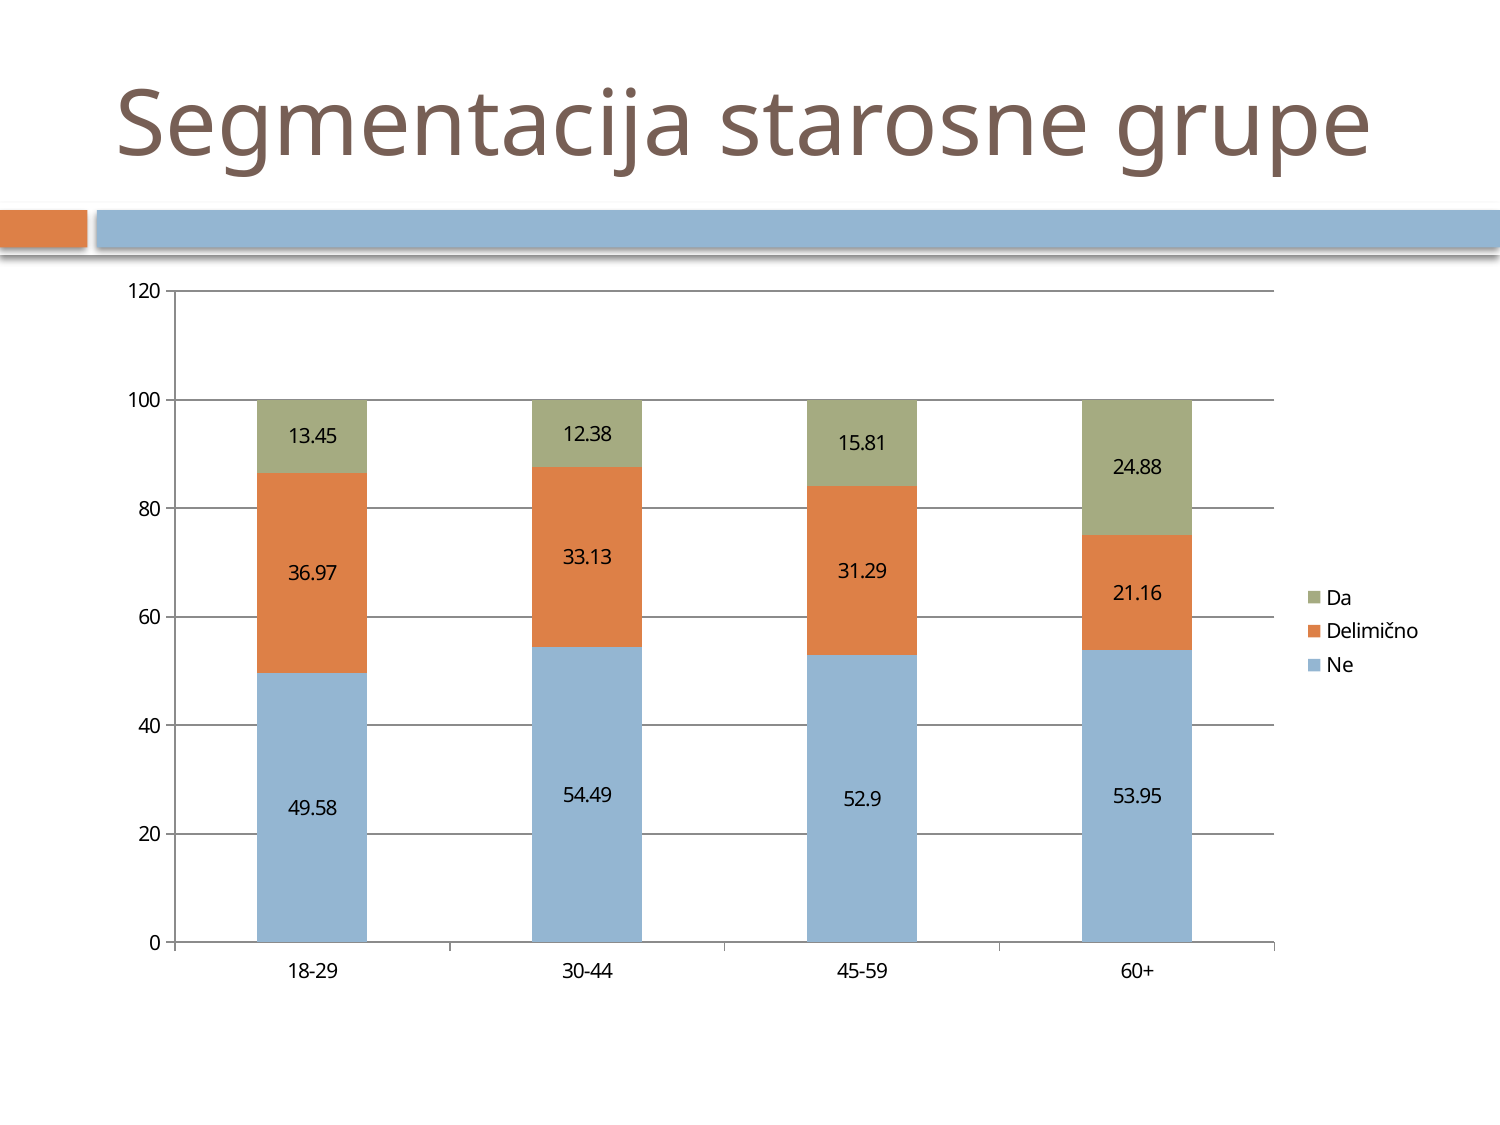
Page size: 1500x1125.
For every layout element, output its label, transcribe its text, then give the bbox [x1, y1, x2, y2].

chart [100, 262, 1439, 1001]
title Segmentacija starosne grupe [100, 37, 1438, 200]
